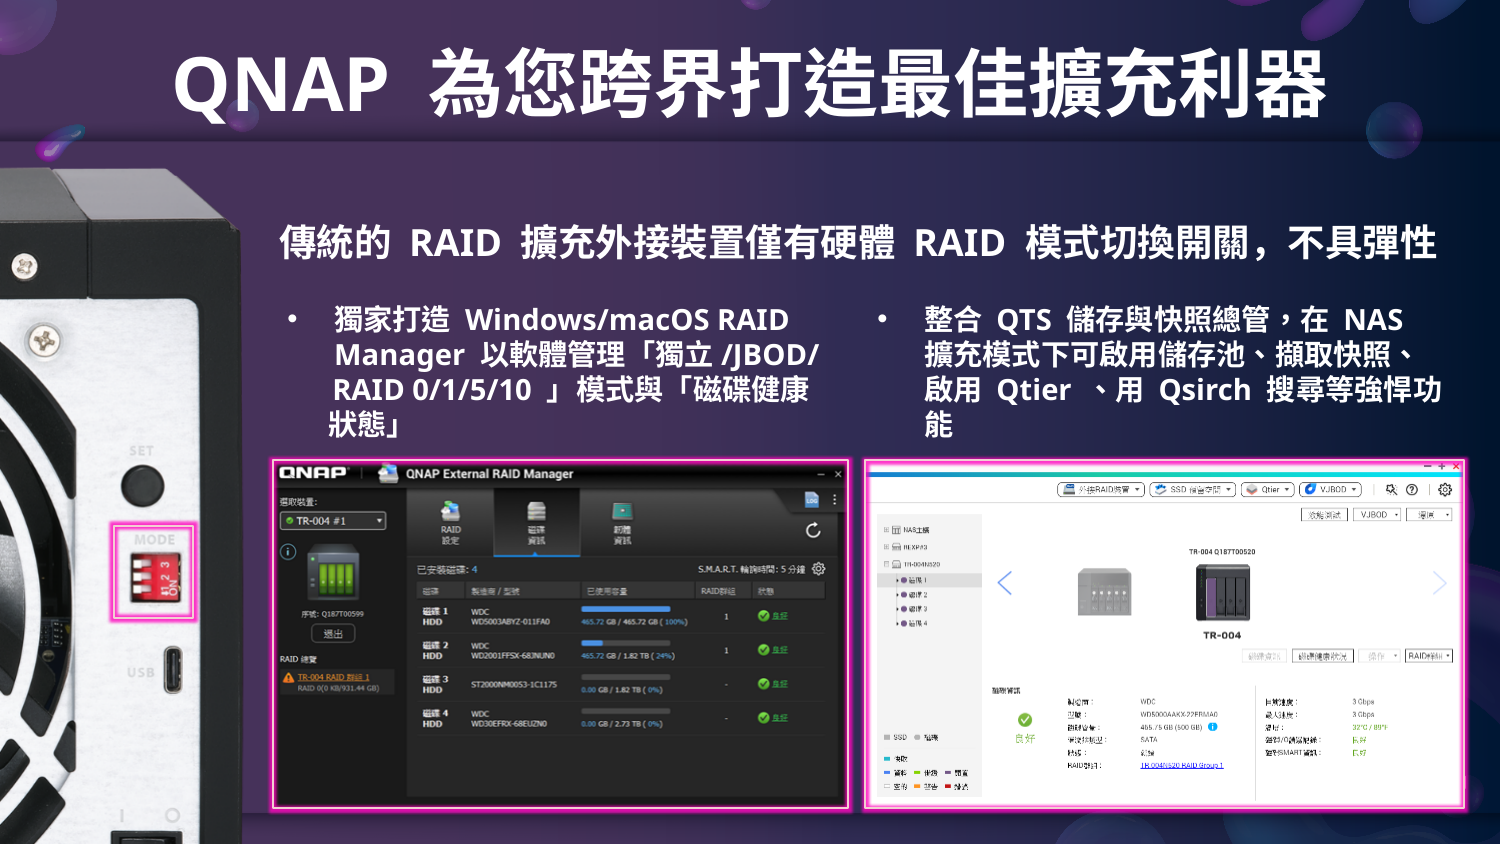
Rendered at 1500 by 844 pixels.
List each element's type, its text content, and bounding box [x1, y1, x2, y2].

title QNAP 為您跨界打造最佳擴充利器 [0, 0, 1500, 142]
text_box 獨家打造 Windows/macOS RAID Manager 以軟體管理「獨立/JBOD/ RAID 0/1/5/10 」模式與「磁碟健康 狀態」 [272, 293, 846, 449]
text_box 整合 QTS 儲存與快照總管，在 NAS 擴充模式下可啟用儲存池、擷取快照、啟用 Qtier 、用 Qsirch 搜尋等強悍功能 [862, 293, 1462, 449]
text_box 傳統的 RAID 擴充外接裝置僅有硬體 RAID 模式切換開關，不具彈性 [264, 211, 1467, 354]
picture [0, 142, 1500, 844]
